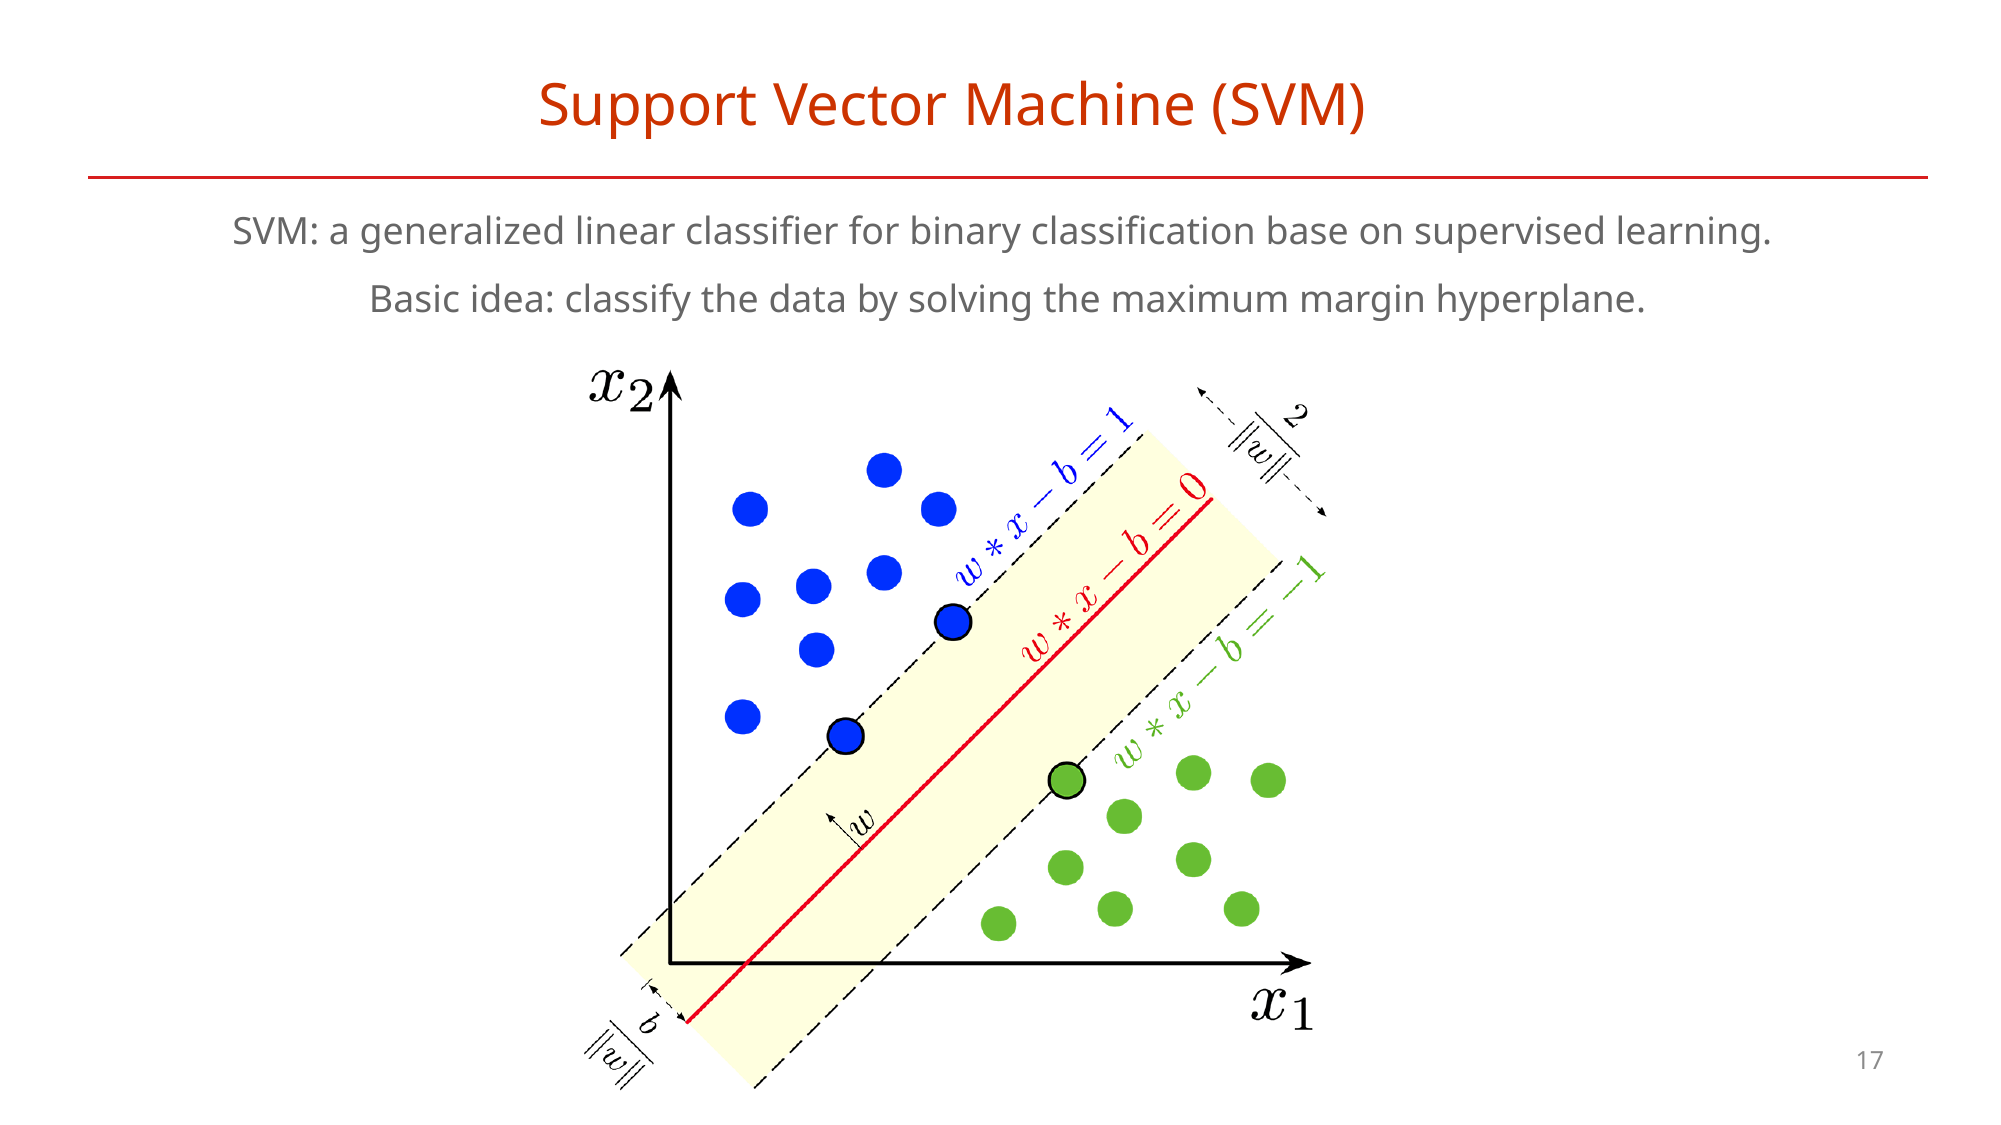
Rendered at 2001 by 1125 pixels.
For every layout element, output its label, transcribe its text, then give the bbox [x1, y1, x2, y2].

picture [577, 365, 1328, 1094]
text_box Support Vector Machine (SVM) [310, 57, 1594, 156]
slide_number 16 [1456, 1035, 1900, 1088]
text_box SVM: a generalized linear classifier for binary classification base on supervised learning. Basic idea: classify the data by solving the maximum margin hyperplane. [88, 178, 1928, 328]
